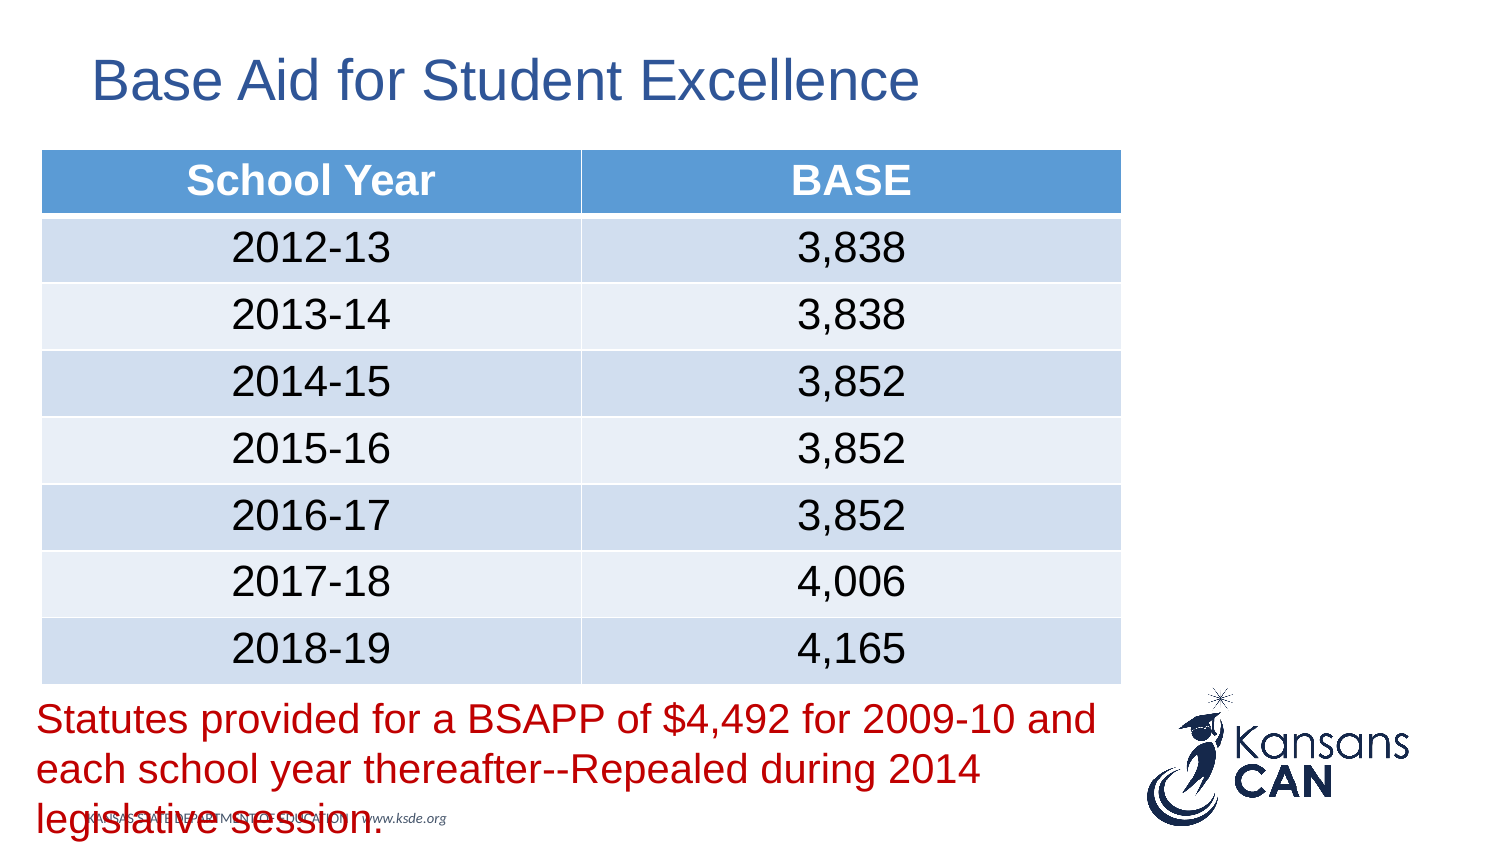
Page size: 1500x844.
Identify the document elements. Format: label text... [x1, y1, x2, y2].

table_cell 2018-19 [42, 618, 581, 684]
title Base Aid for Student Excellence [76, 32, 1258, 121]
picture [1144, 679, 1411, 830]
table_cell 2012-13 [42, 219, 581, 282]
table_cell 4,165 [582, 618, 1121, 684]
table_cell 2016-17 [42, 485, 581, 550]
table_cell 3,852 [582, 351, 1121, 416]
table_cell 3,852 [582, 485, 1121, 550]
table_cell 3,838 [582, 219, 1121, 282]
table_header School Year [42, 150, 581, 213]
table_cell 3,838 [582, 284, 1121, 349]
table_cell 2013-14 [42, 284, 581, 349]
table_cell 2014-15 [42, 351, 581, 416]
table_cell 2017-18 [42, 552, 581, 617]
table_cell 2015-16 [42, 418, 581, 483]
table_cell 4,006 [582, 552, 1121, 617]
table_header BASE [582, 150, 1121, 213]
text_box Statutes provided for a BSAPP of $4,492 for 2009-10 and each school year thereafter--Repealed during 2014 legislative session. [21, 684, 1122, 844]
table_cell 3,852 [582, 418, 1121, 483]
